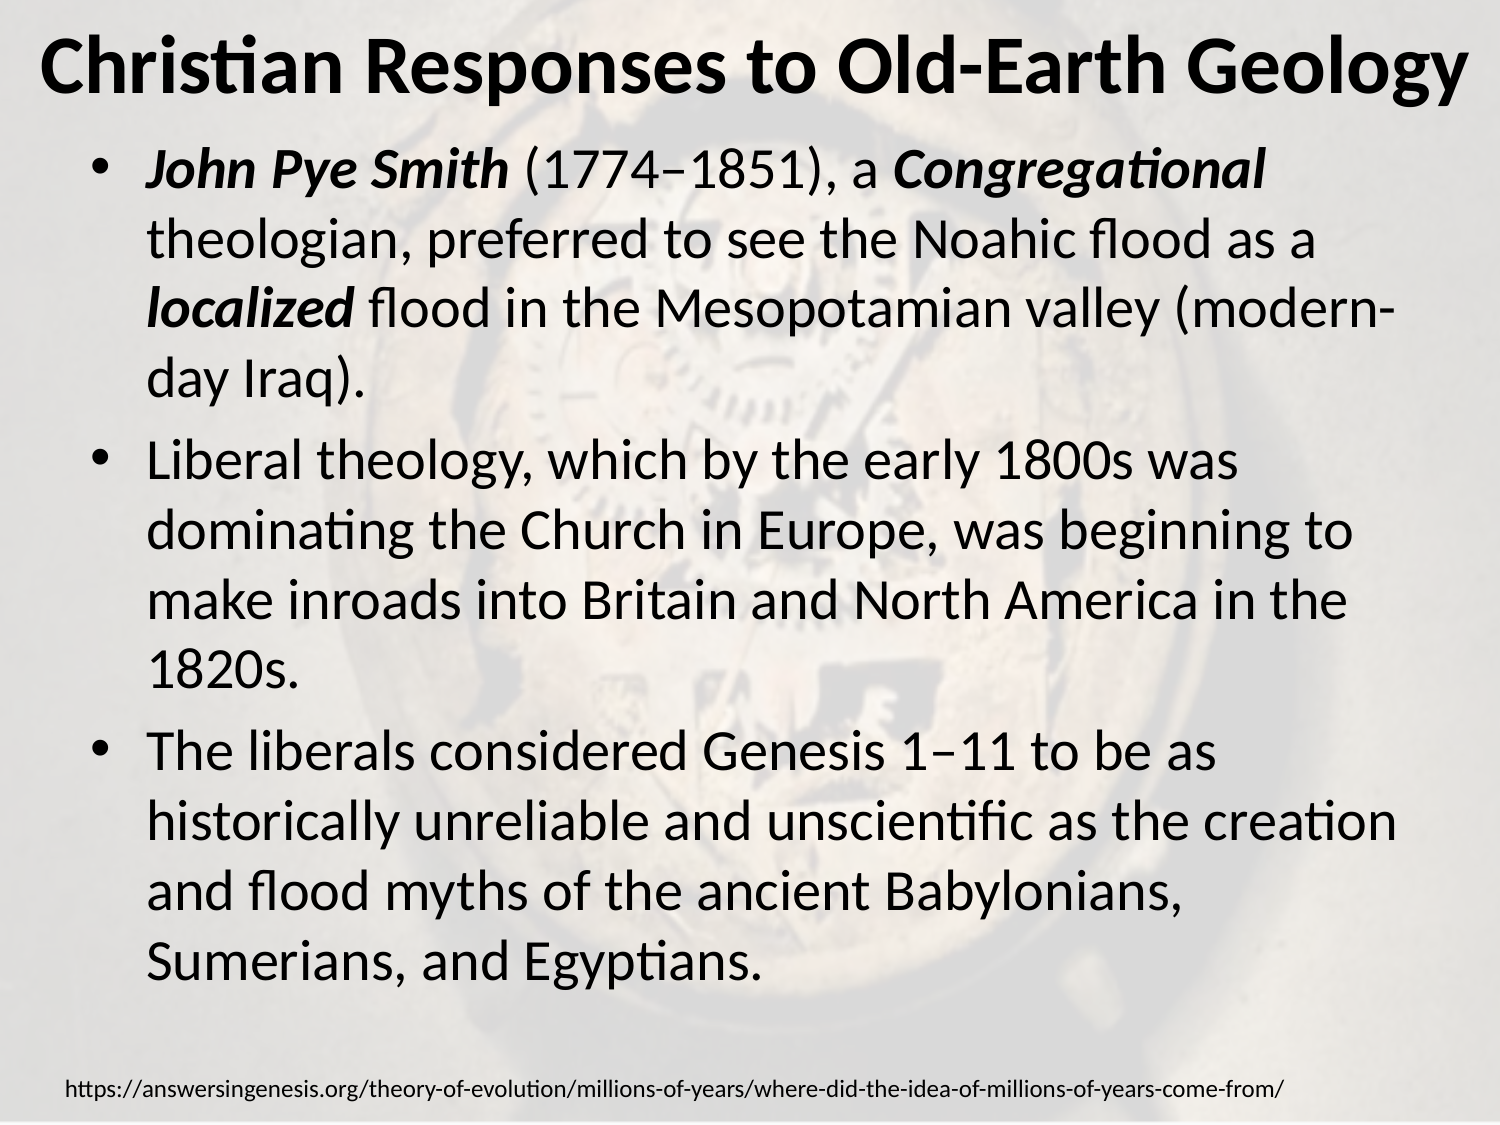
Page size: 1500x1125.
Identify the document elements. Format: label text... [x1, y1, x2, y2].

list John Pye Smith (1774–1851), a Congregational theologian, preferred to see the Noahic flood as a localized flood in the Mesopotamian valley (modern-day Iraq). Liberal theology, which by the early 1800s was dominating the Church in Europe, was beginning to make inroads into Britain and North America in the 1820s. The liberals considered Genesis 1–11 to be as historically unreliable and unscientific as the creation and flood myths of the ancient Babylonians, Sumerians, and Egyptians. [75, 122, 1425, 1065]
title Christian Responses to Old-Earth Geology [5, 0, 1500, 121]
text_box https://answersingenesis.org/theory-of-evolution/millions-of-years/where-did-the-idea-of-millions-of-years-come-from/ [49, 1065, 1478, 1110]
